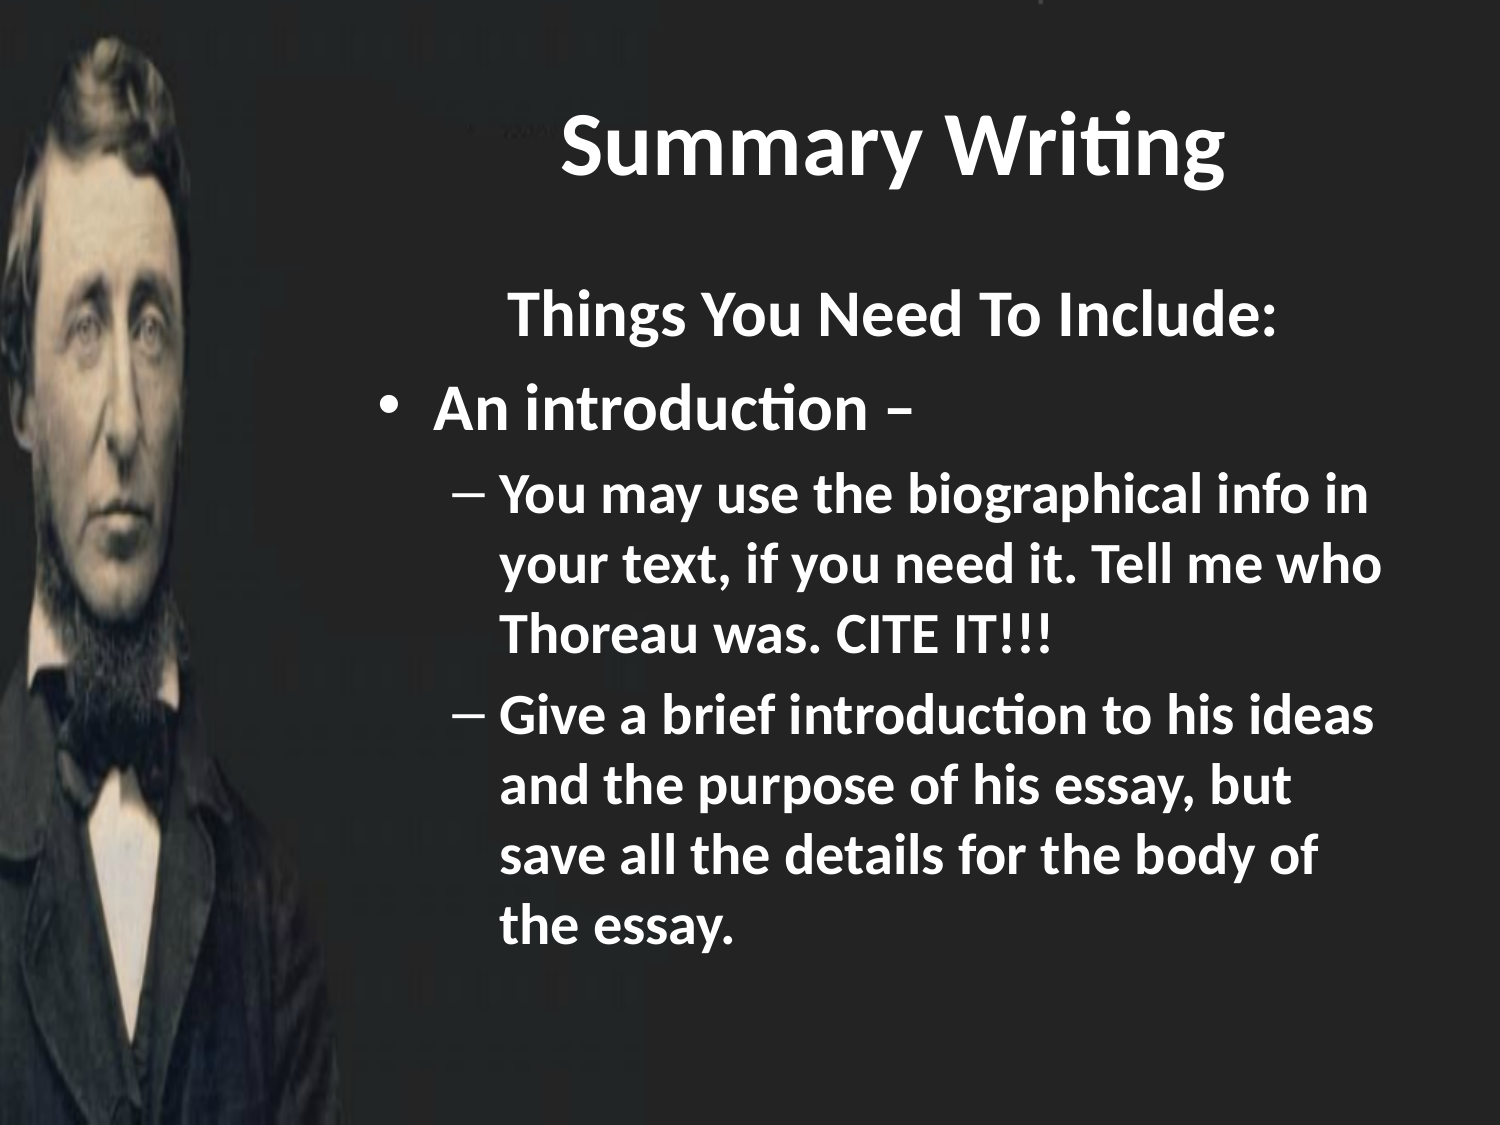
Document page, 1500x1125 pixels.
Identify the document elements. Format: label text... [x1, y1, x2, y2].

list Things You Need To Include: An introduction – You may use the biographical info in your text, if you need it. Tell me who Thoreau was. CITE IT!!! Give a brief introduction to his ideas and the purpose of his essay, but save all the details for the body of the essay. [362, 262, 1425, 1005]
picture [0, 0, 1500, 1125]
title Summary Writing [362, 45, 1425, 233]
